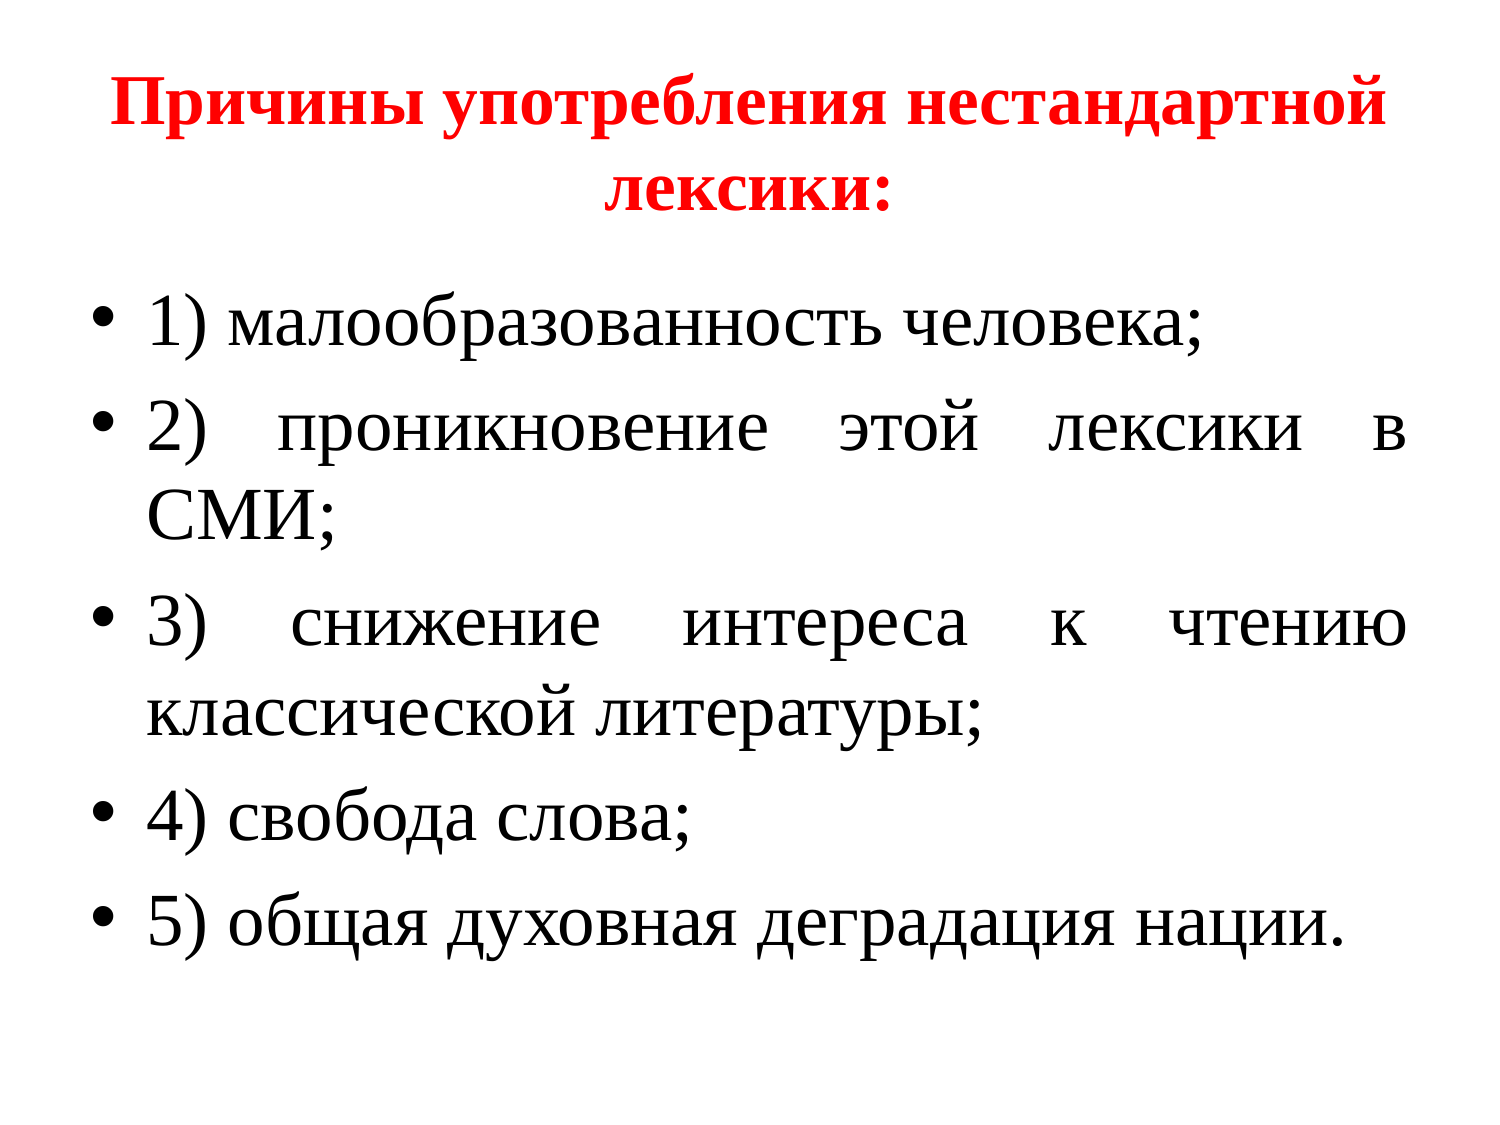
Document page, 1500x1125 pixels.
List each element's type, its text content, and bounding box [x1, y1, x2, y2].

list 1) малообразованность человека; 2) проникновение этой лексики в СМИ; 3) снижение интереса к чтению классической литературы; 4) свобода слова; 5) общая духовная деградация нации. [75, 262, 1425, 1005]
title Причины употребления нестандартной лексики: [75, 45, 1425, 233]
